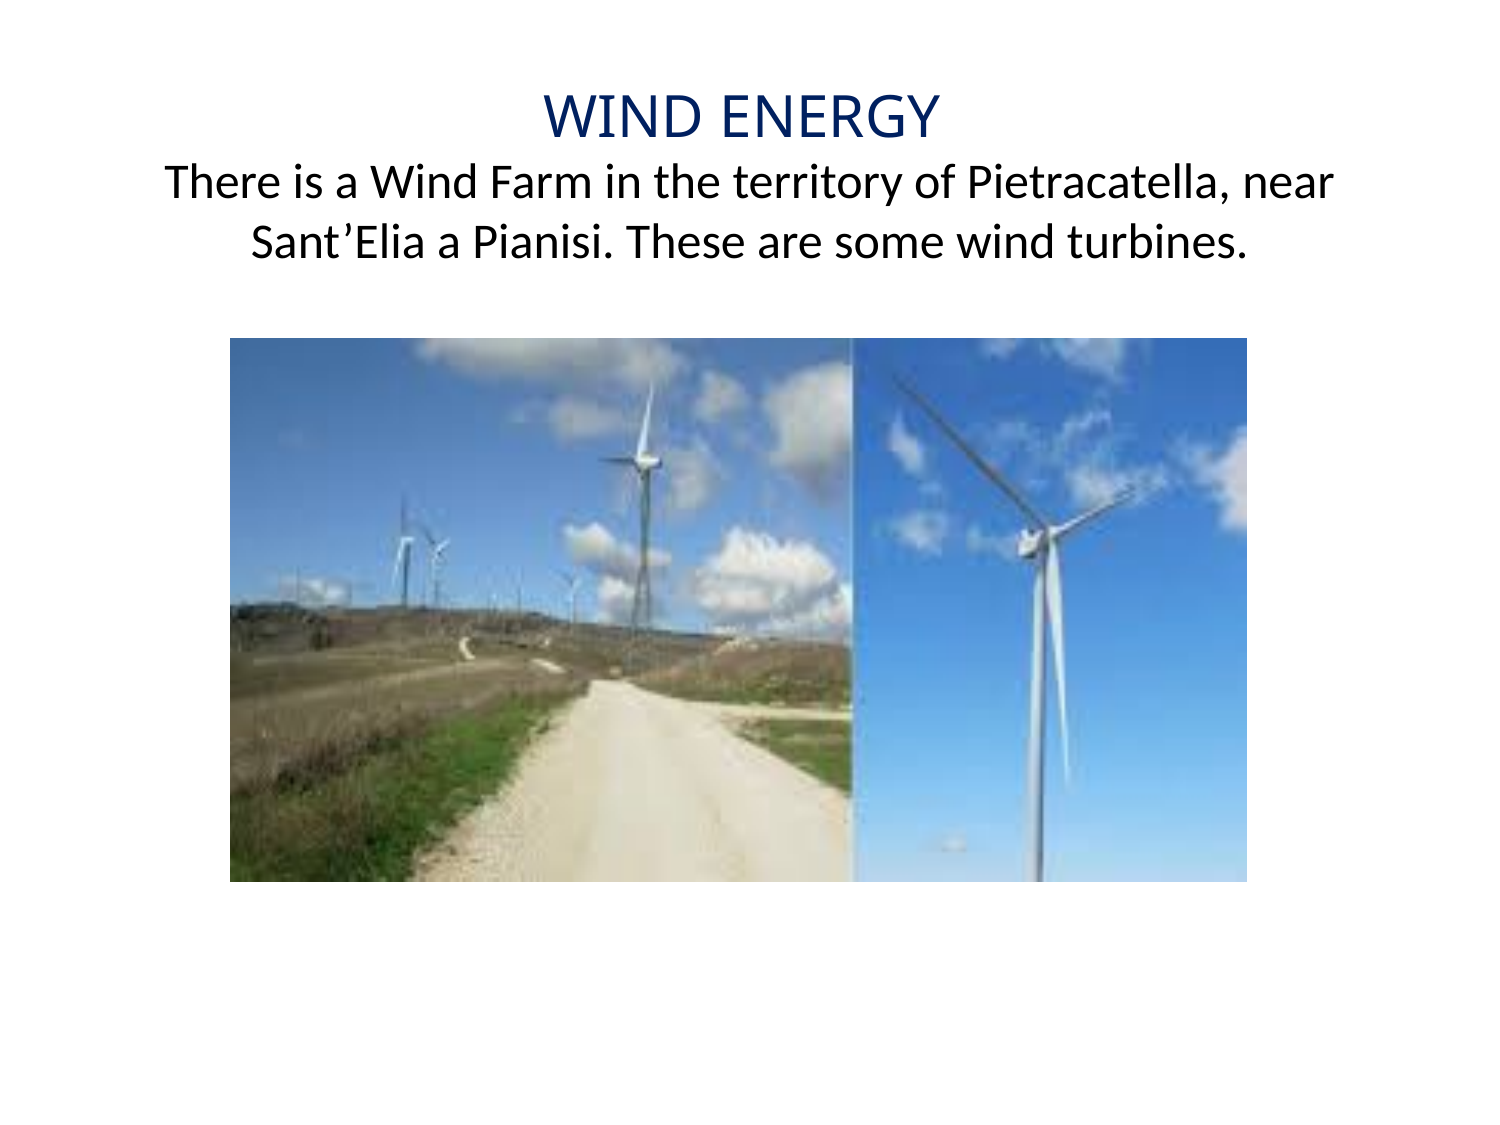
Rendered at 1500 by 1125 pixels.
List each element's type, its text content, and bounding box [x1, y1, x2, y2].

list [229, 337, 1247, 882]
title WIND ENERGY There is a Wind Farm in the territory of Pietracatella, near Sant’Elia a Pianisi. These are some wind turbines. [75, 45, 1425, 303]
